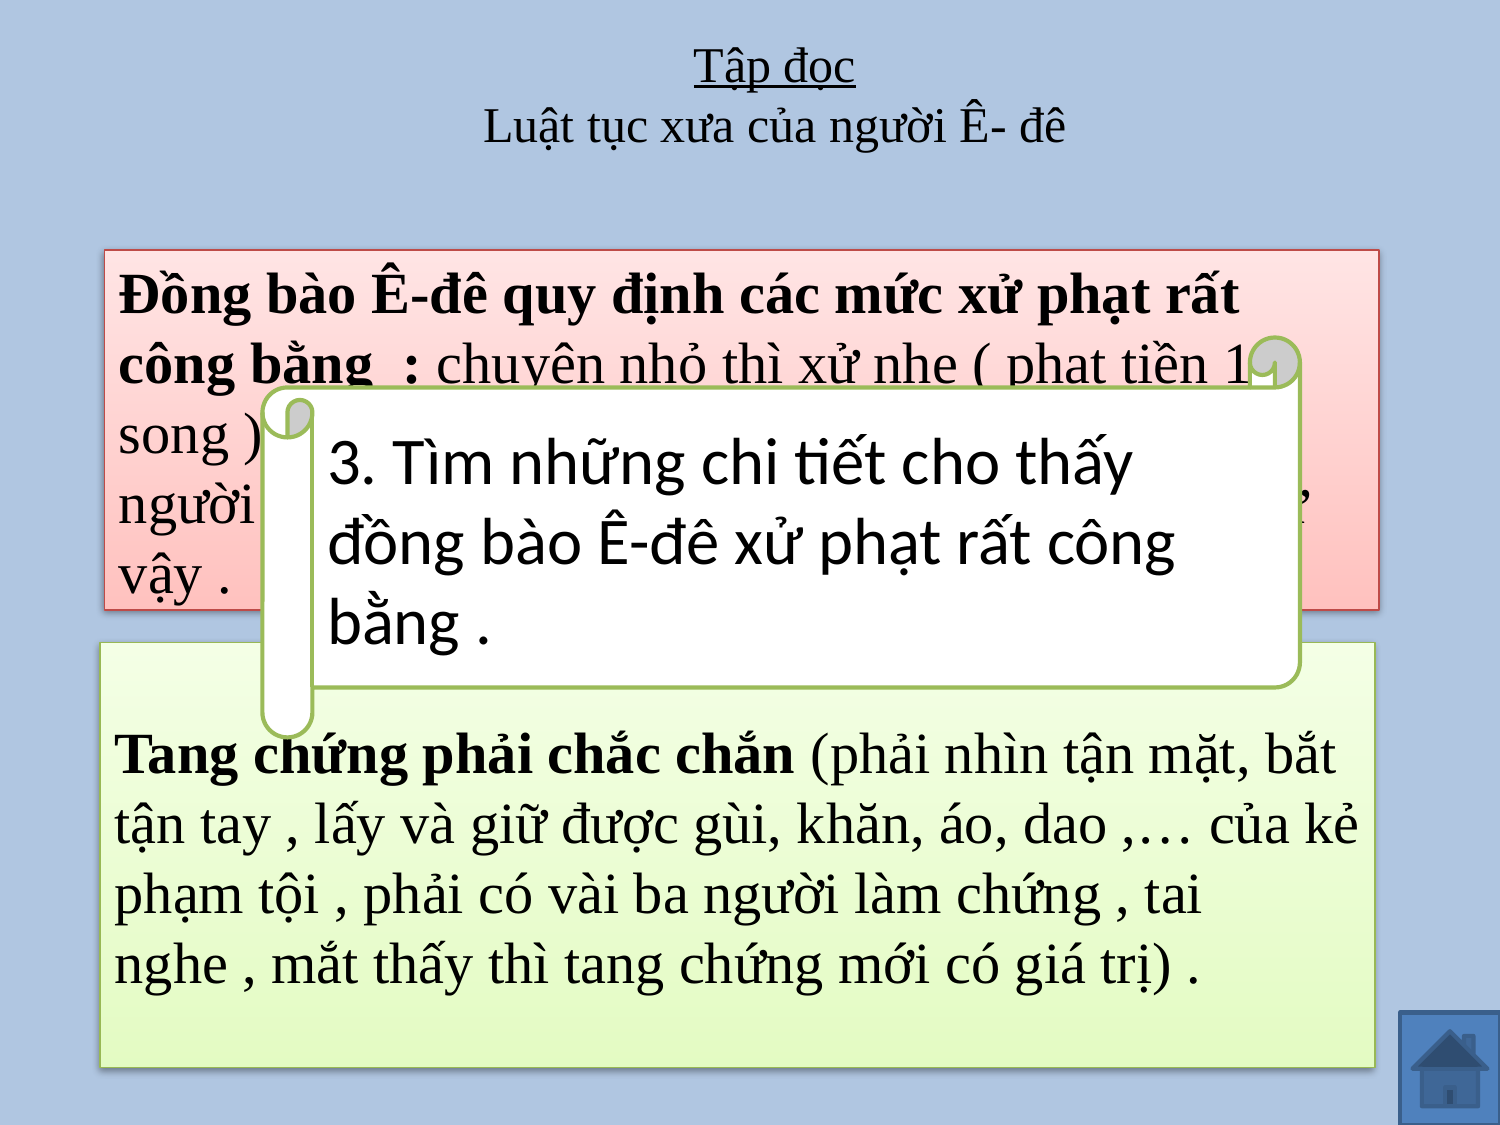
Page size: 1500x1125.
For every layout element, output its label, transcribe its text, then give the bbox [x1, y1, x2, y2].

text_box [1398, 1010, 1500, 1125]
text_box Tang chứng phải chắc chắn (phải nhìn tận mặt, bắt tận tay , lấy và giữ được gùi, khăn, áo, dao ,… của kẻ phạm tội , phải có vài ba người làm chứng , tai nghe , mắt thấy thì tang chứng mới có giá trị) . [99, 642, 1376, 1068]
text_box 3. Tìm những chi tiết cho thấy đồng bào Ê-đê xử phạt rất công bằng . [260, 335, 1303, 740]
text_box Đồng bào Ê-đê quy định các mức xử phạt rất công bằng : chuyện nhỏ thì xử nhẹ ( phạt tiền 1 song ) , chuyện lớn thì xử nặng ( phạt tiền 1 co ), người phạm tội là bà con anh em cũng phải xử như vậy . [104, 249, 1380, 611]
text_box Tập đọc Luật tục xưa của người Ê- đê [99, 24, 1450, 150]
